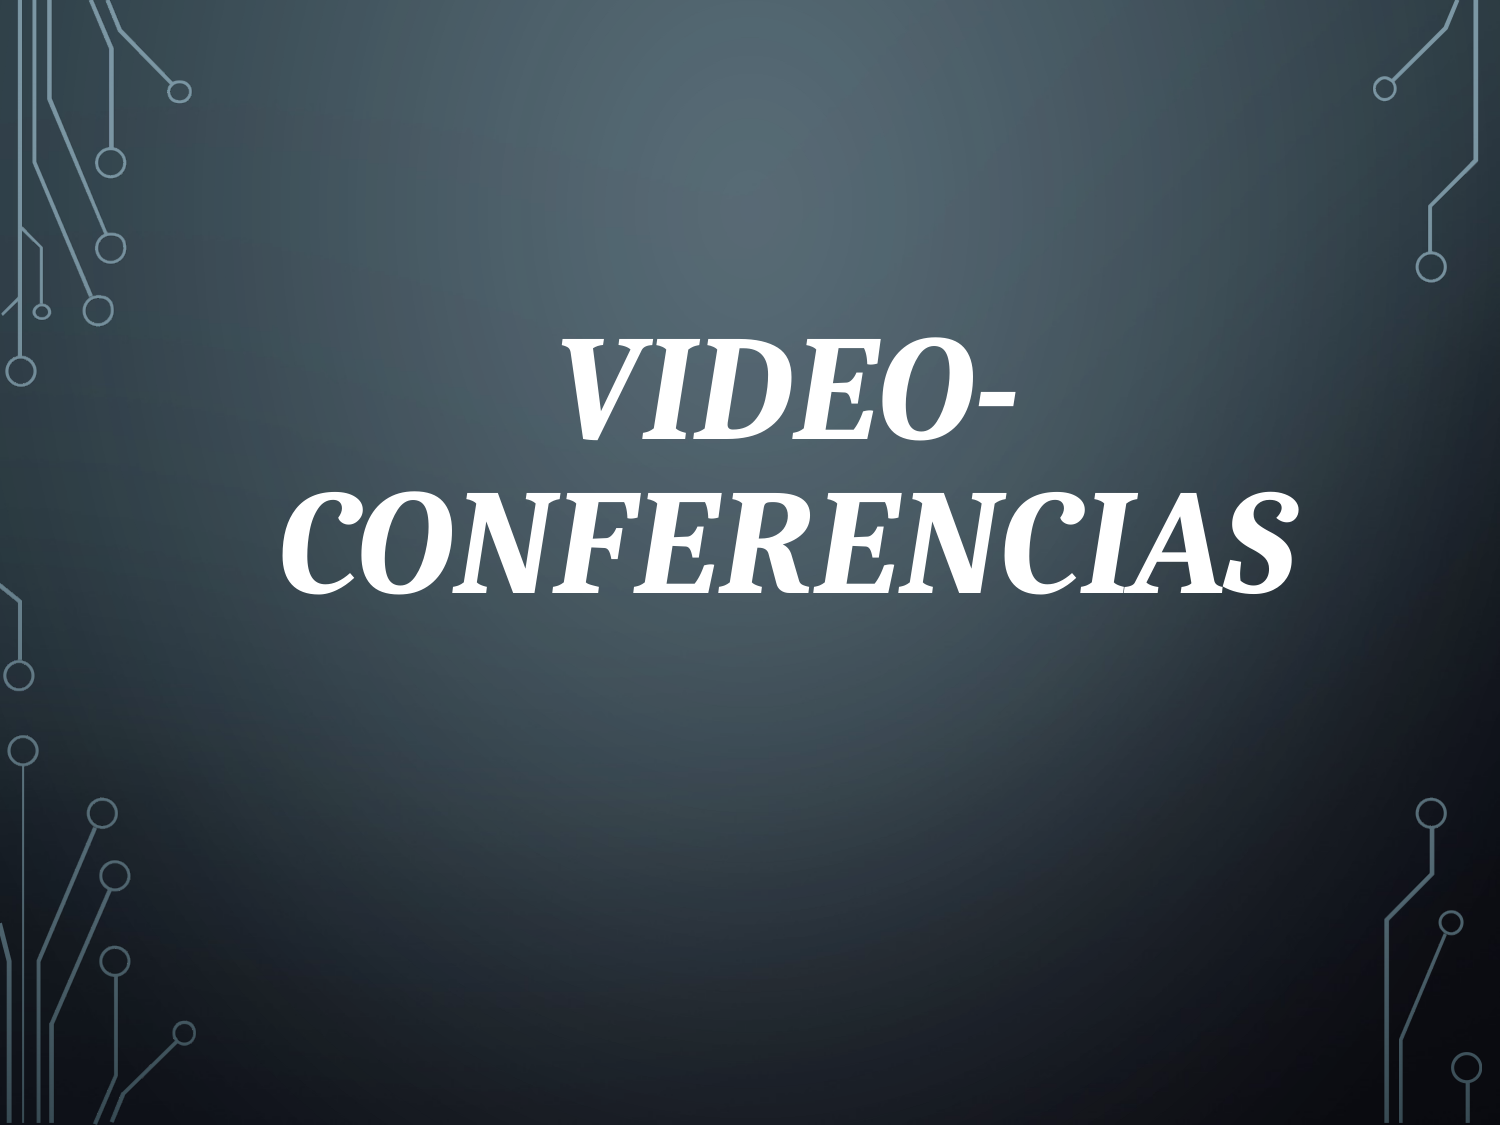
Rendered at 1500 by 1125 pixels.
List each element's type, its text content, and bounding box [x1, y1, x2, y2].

list VIDEO- CONFERENCIAS [0, 0, 1500, 1125]
